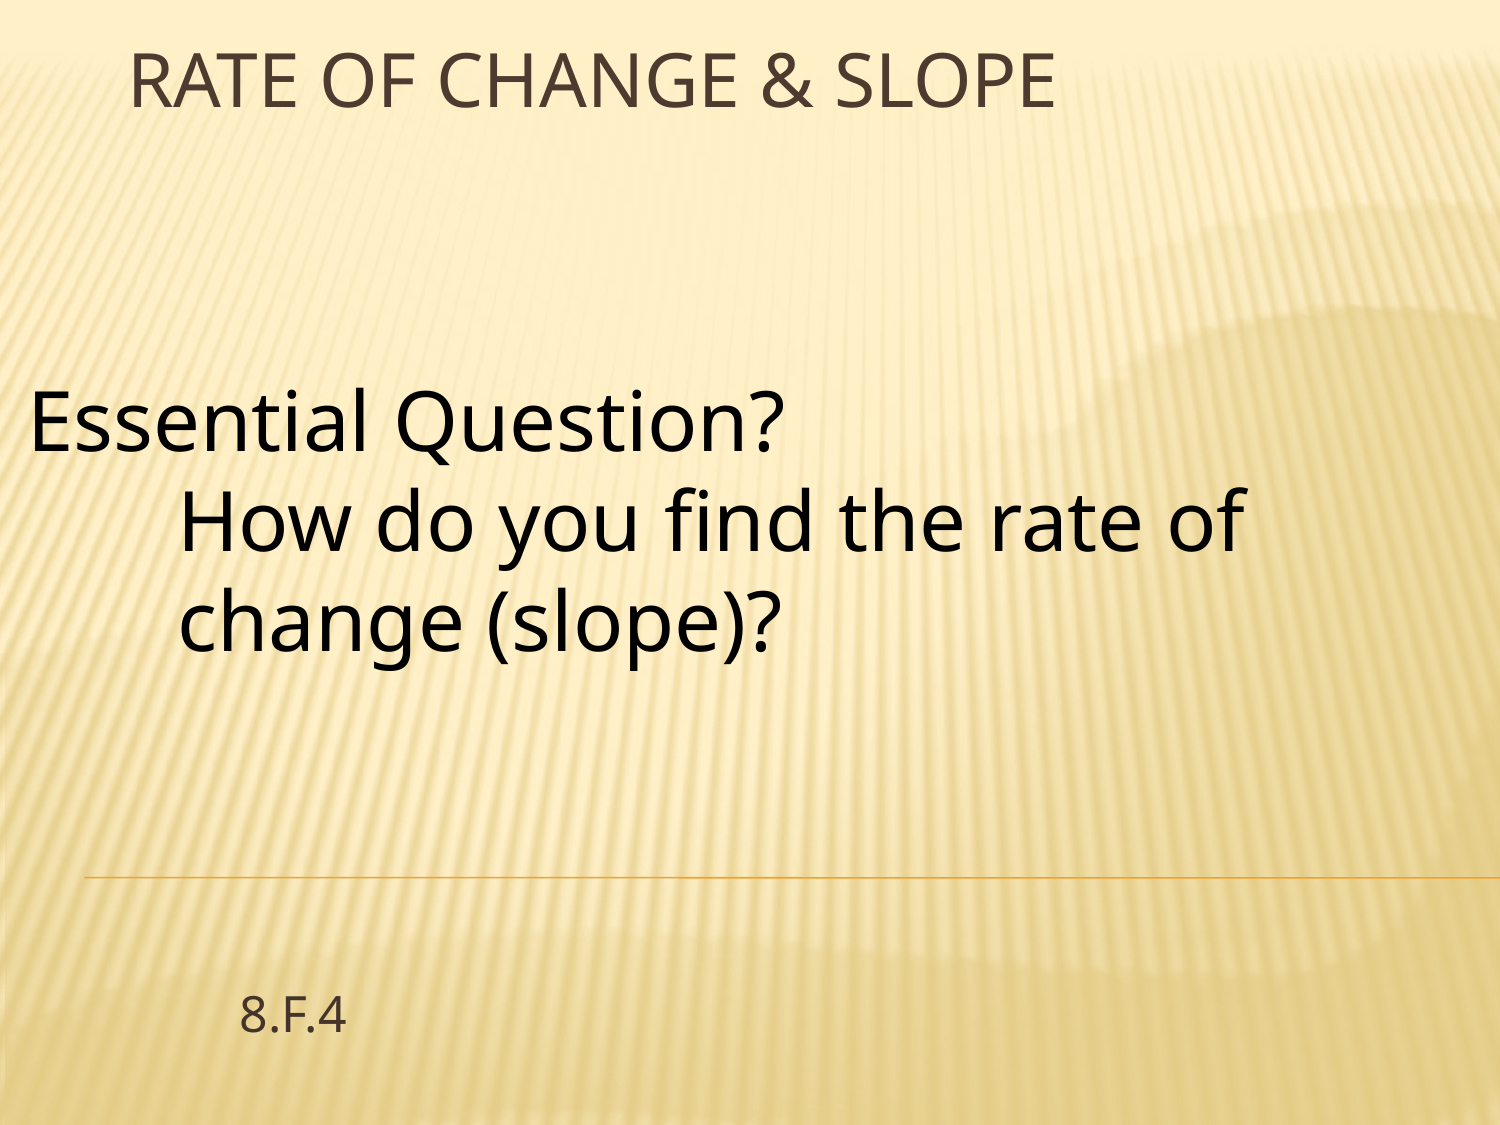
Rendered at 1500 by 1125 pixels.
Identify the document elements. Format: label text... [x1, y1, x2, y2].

subtitle 8.F.4 [225, 937, 1275, 1050]
title Rate of Change & Slope [112, 24, 1388, 338]
text_box Essential Question? How do you find the rate of change (slope)? [12, 360, 1450, 776]
